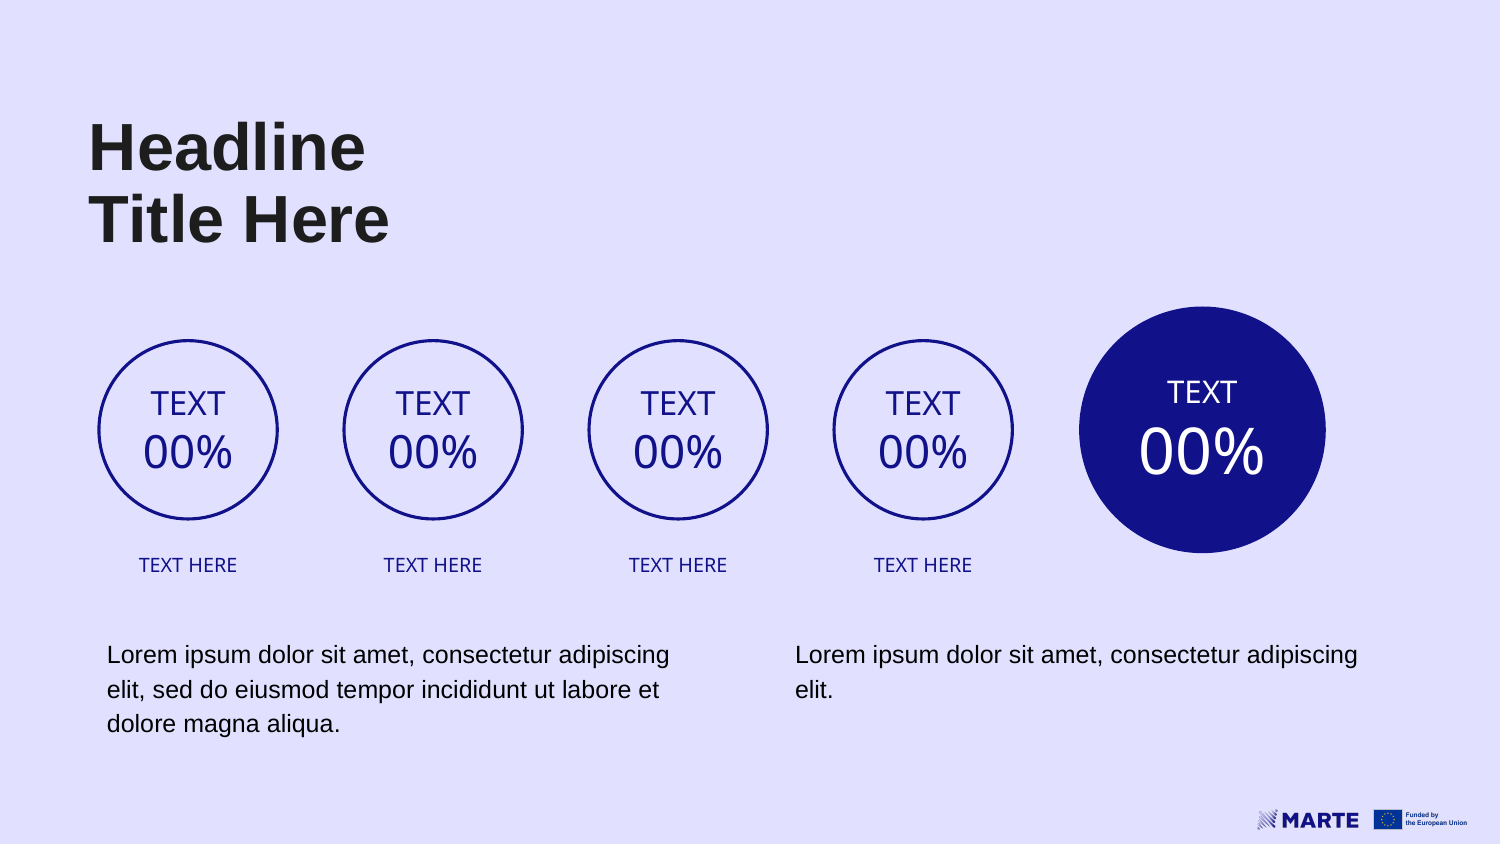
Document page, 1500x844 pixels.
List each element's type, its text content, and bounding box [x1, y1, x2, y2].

text_box TEXT 00% [1079, 306, 1326, 554]
text_box TEXT 00% [98, 340, 278, 519]
text_box TEXT 00% [589, 340, 768, 519]
text_box TEXT 00% [834, 340, 1013, 519]
text_box TEXT HERE [834, 535, 1013, 590]
text_box TEXT HERE [589, 535, 768, 590]
text_box TEXT HERE [343, 535, 523, 590]
list Lorem ipsum dolor sit amet, consectetur adipiscing elit, sed do eiusmod tempor incididunt ut labore et dolore magna aliqua. [91, 619, 718, 768]
text_box TEXT 00% [343, 340, 523, 519]
title Headline Title Here [73, 97, 1080, 333]
text_box TEXT HERE [115, 535, 261, 591]
list Lorem ipsum dolor sit amet, consectetur adipiscing elit. [780, 619, 1406, 768]
picture [1250, 801, 1475, 838]
